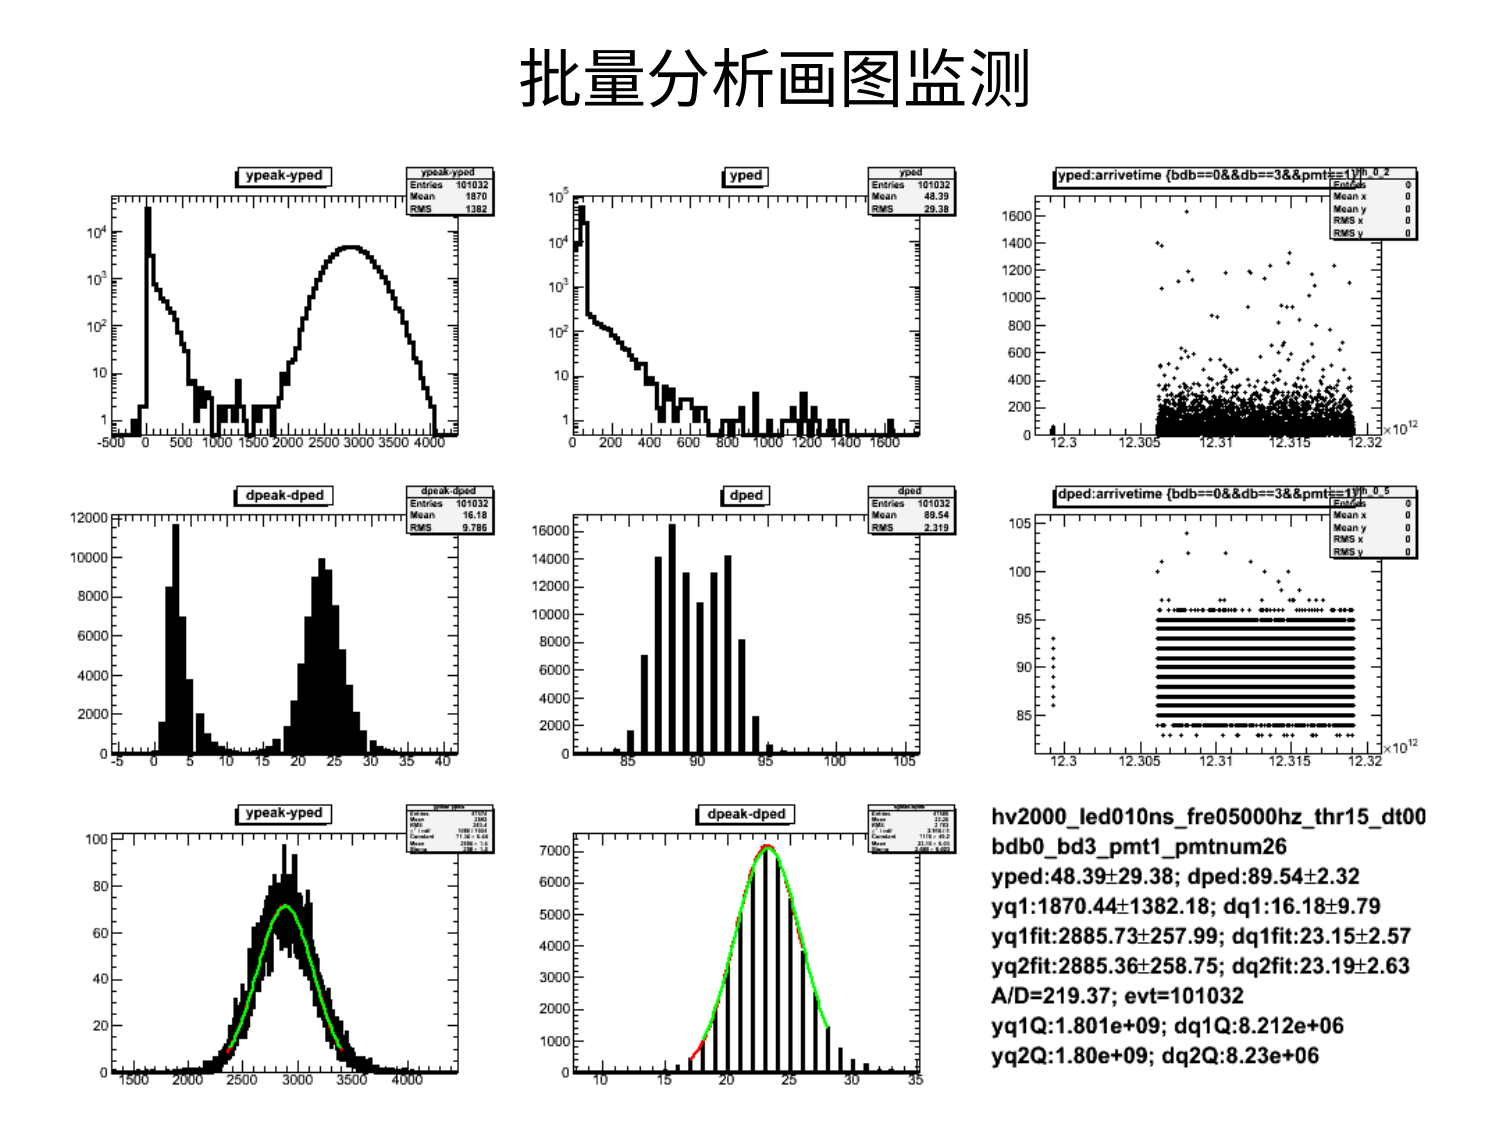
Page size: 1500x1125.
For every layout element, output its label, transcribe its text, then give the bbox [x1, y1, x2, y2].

title 批量分析画图监测 [100, 30, 1451, 124]
picture [64, 160, 1439, 1099]
